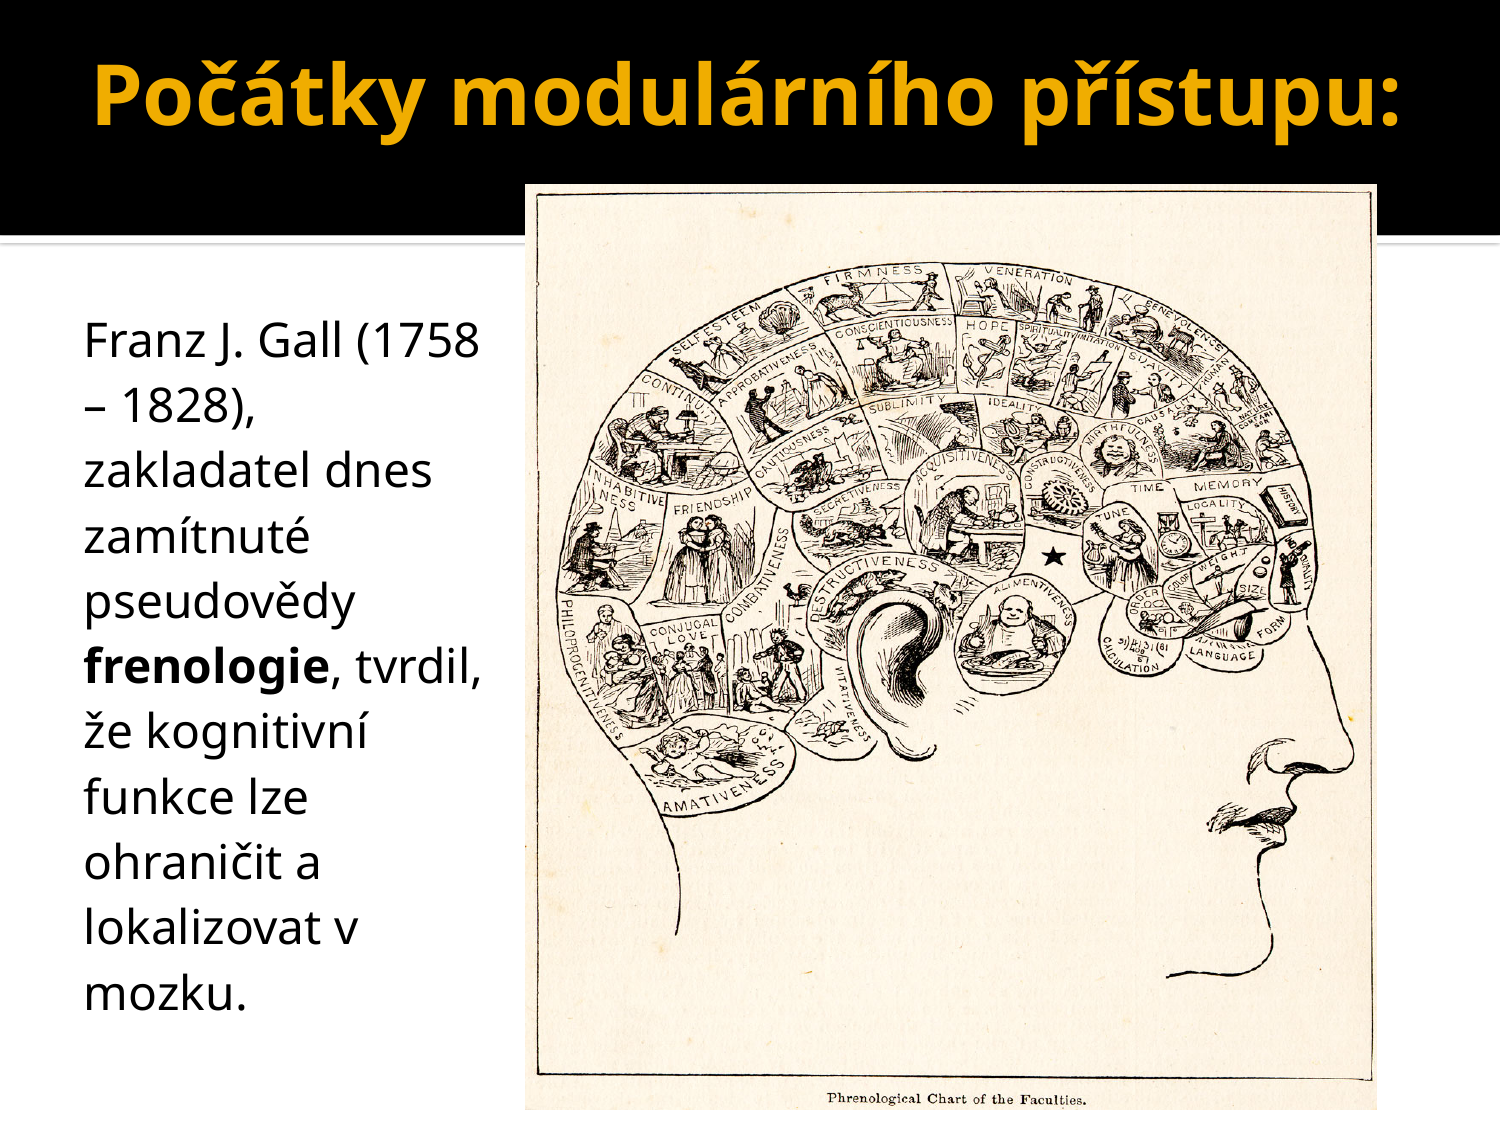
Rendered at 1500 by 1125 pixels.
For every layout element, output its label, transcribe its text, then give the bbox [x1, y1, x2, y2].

picture [525, 184, 1377, 1110]
title Počátky modulárního přístupu: [75, 25, 1425, 161]
list Franz J. Gall (1758 – 1828), zakladatel dnes zamítnuté pseudovědy frenologie, tvrdil, že kognitivní funkce lze ohraničit a lokalizovat v mozku. [75, 291, 502, 1050]
